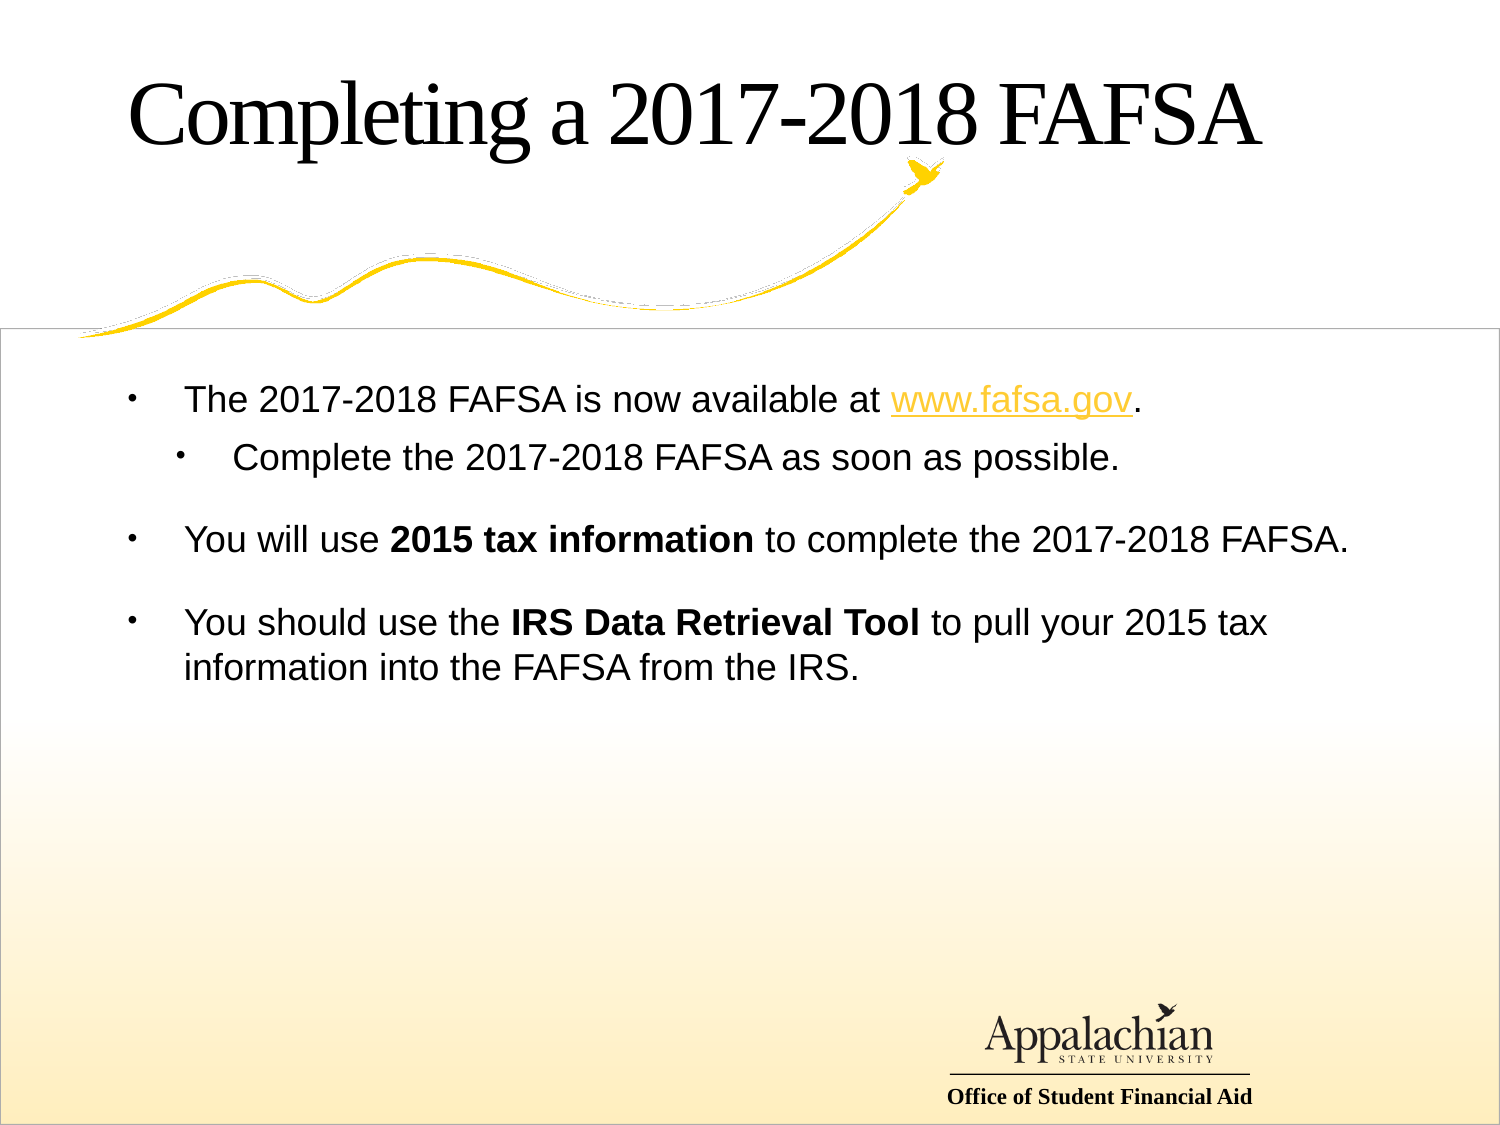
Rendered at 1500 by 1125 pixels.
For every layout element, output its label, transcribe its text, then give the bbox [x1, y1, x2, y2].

title Completing a 2017-2018 FAFSA [112, 32, 1392, 163]
picture [78, 160, 944, 338]
list The 2017-2018 FAFSA is now available at www.fafsa.gov. Complete the 2017-2018 FAFSA as soon as possible. You will use 2015 tax information to complete the 2017-2018 FAFSA. You should use the IRS Data Retrieval Tool to pull your 2015 tax information into the FAFSA from the IRS. [112, 375, 1392, 968]
footer Office of Student Financial Aid [800, 1065, 1400, 1125]
